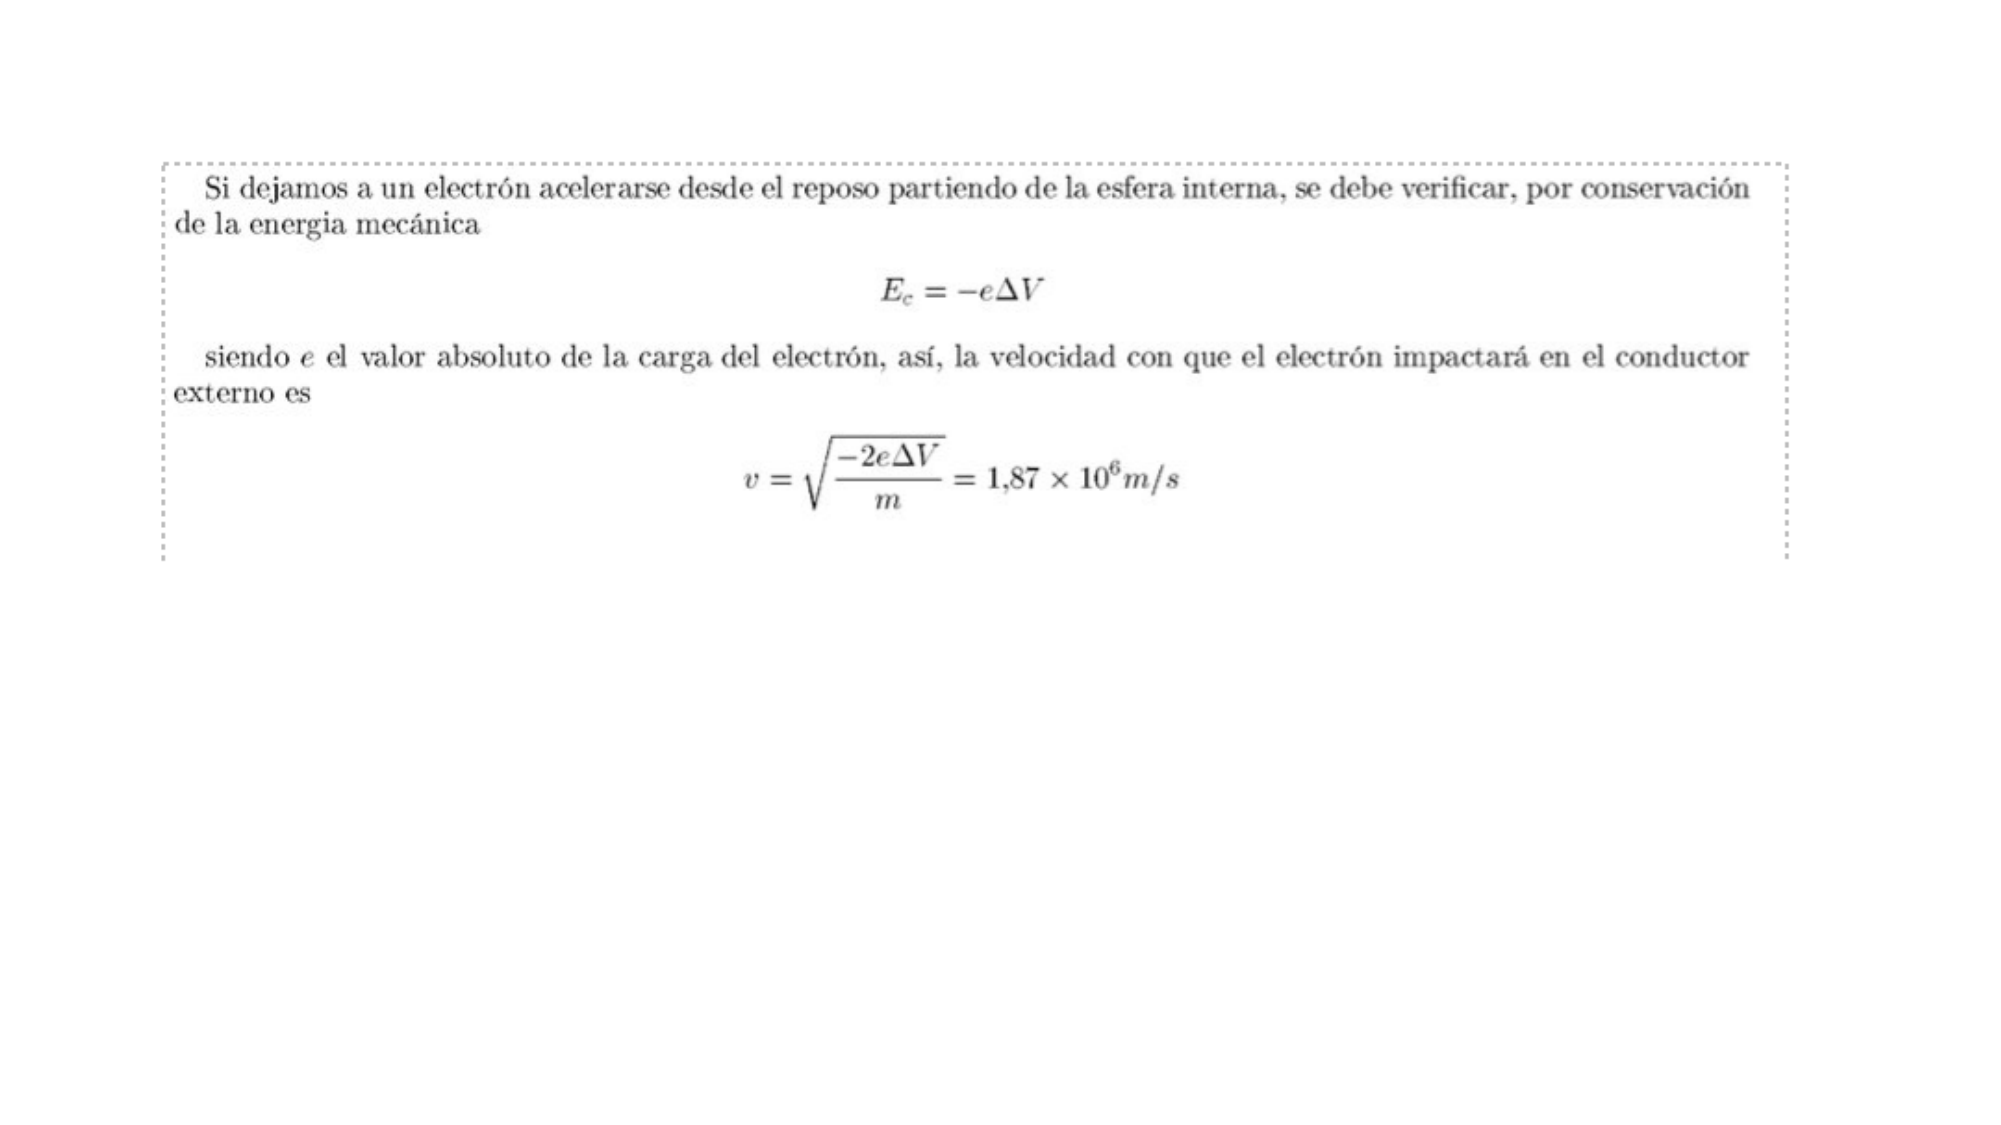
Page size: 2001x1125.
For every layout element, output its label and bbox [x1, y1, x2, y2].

picture [160, 129, 1804, 565]
